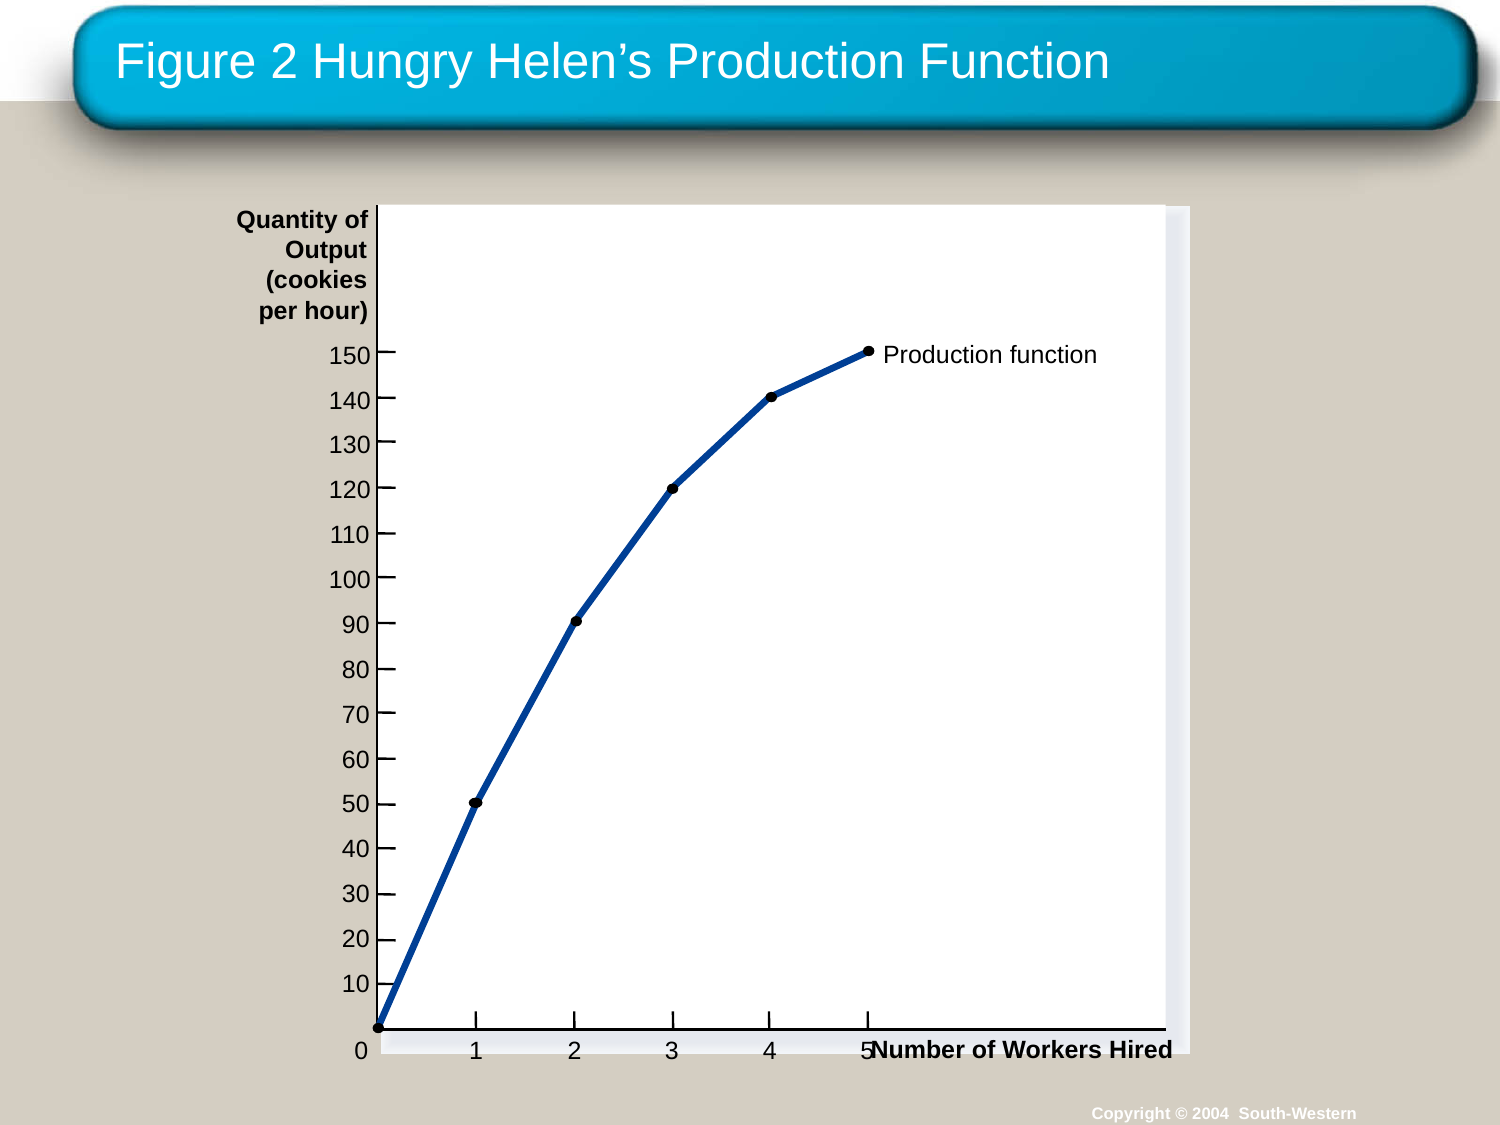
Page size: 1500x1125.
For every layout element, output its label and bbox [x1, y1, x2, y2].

picture [0, 0, 1500, 1125]
text_box [372, 345, 875, 1034]
